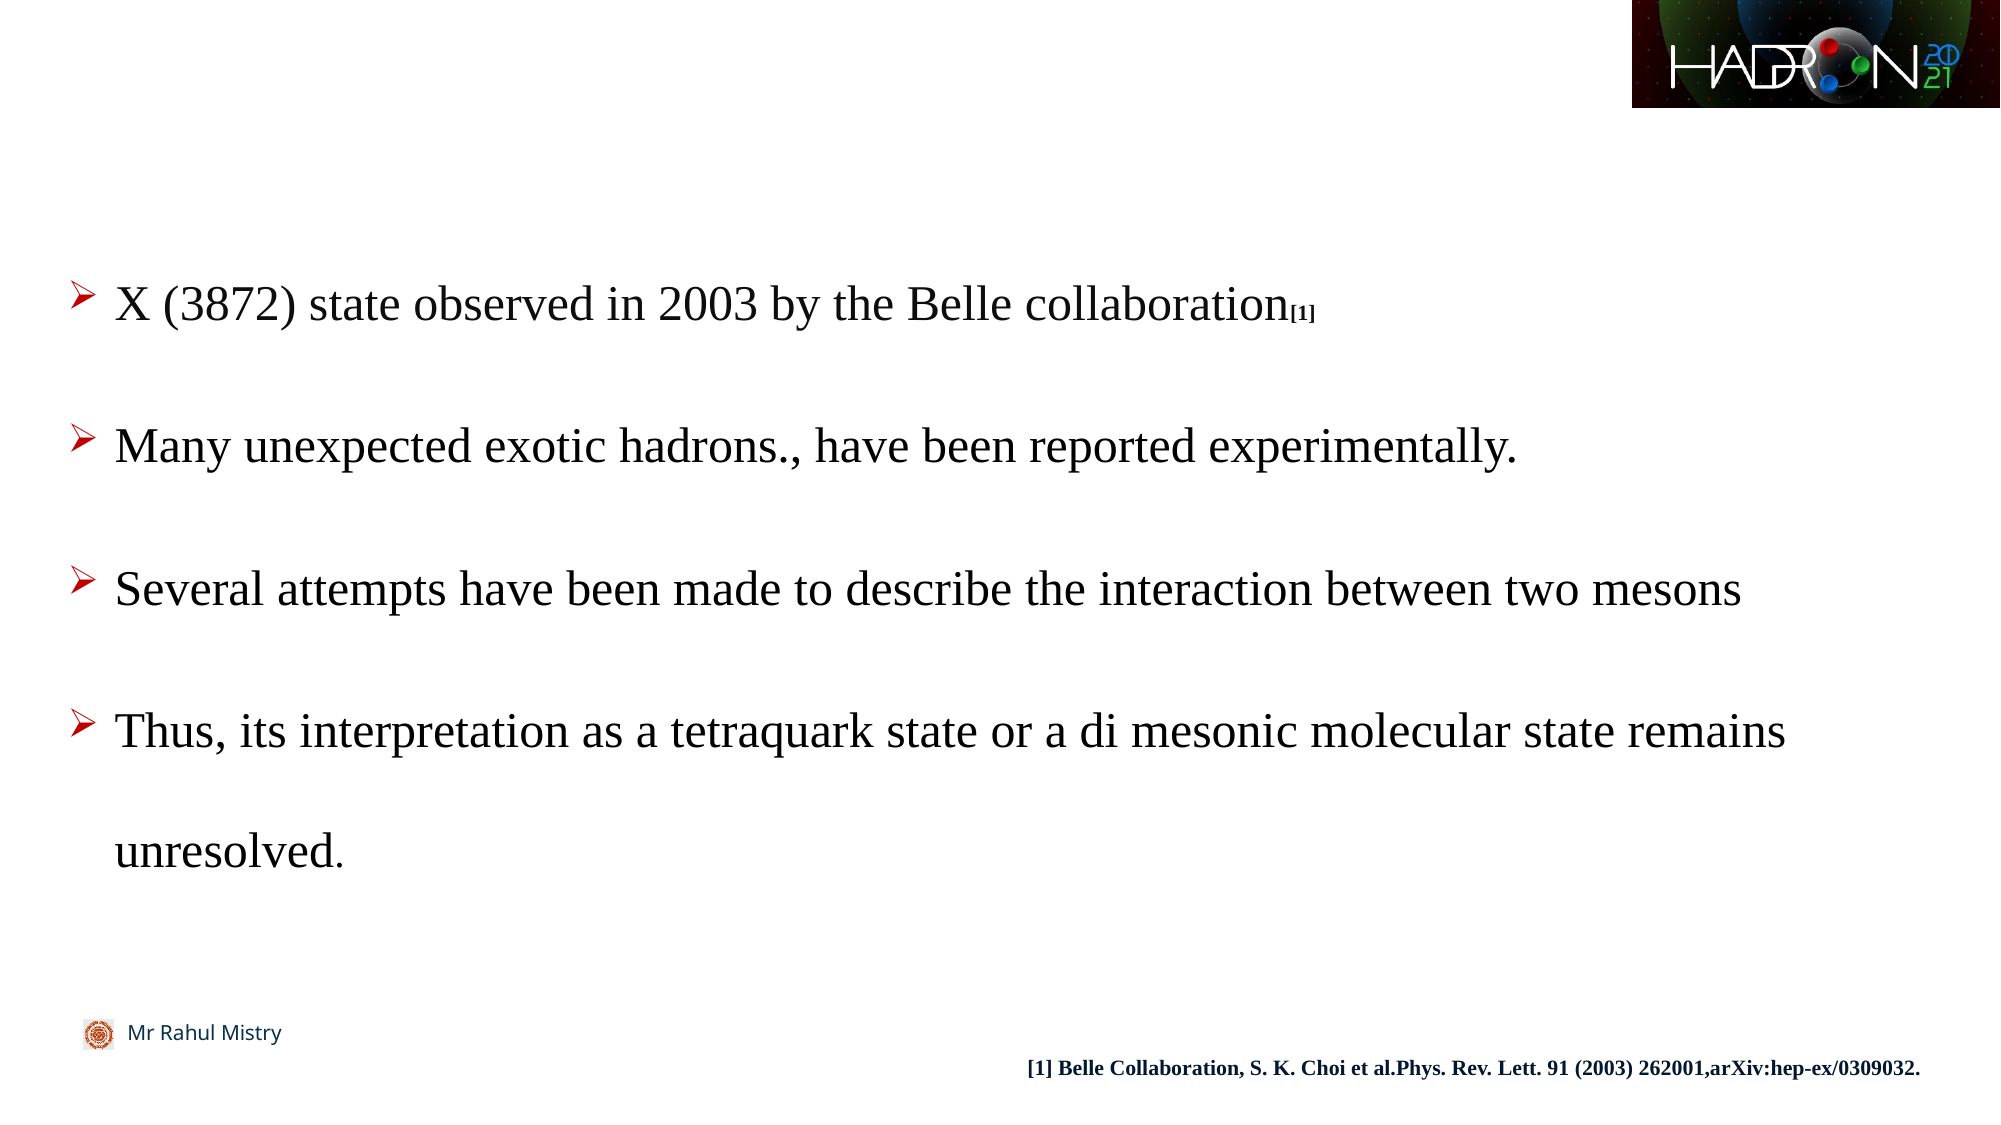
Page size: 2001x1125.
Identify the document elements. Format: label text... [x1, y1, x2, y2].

text_box [1] Belle Collaboration, S. K. Choi et al.Phys. Rev. Lett. 91 (2003) 262001,arXiv:hep-ex/0309032. [1012, 1046, 2000, 1087]
picture [1632, 0, 2000, 109]
list X (3872) state observed in 2003 by the Belle collaboration[1] Many unexpected exotic hadrons., have been reported experimentally. Several attempts have been made to describe the interaction between two mesons Thus, its interpretation as a tetraquark state or a di mesonic molecular state remains unresolved. [52, 264, 1864, 1107]
picture [82, 1018, 114, 1050]
footer Mr Rahul Mistry [112, 1012, 1350, 1073]
